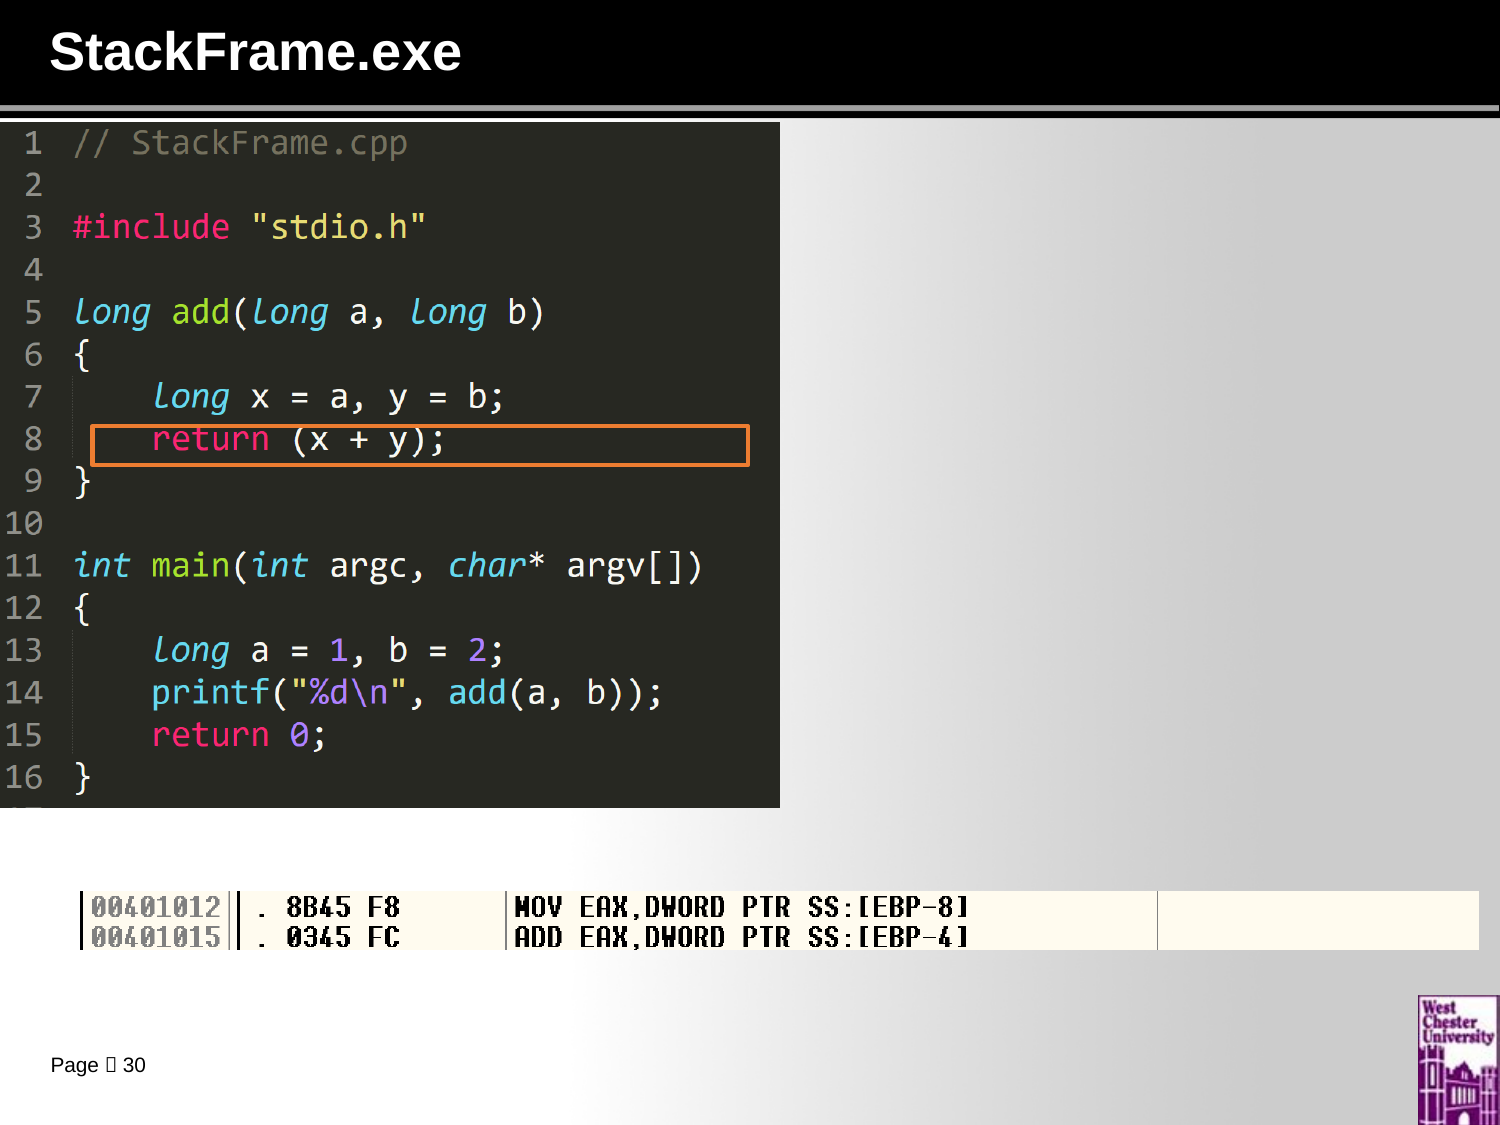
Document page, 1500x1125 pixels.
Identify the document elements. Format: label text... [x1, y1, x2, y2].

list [80, 891, 1480, 950]
title StackFrame.exe [49, 16, 1447, 123]
picture [0, 0, 1500, 1125]
